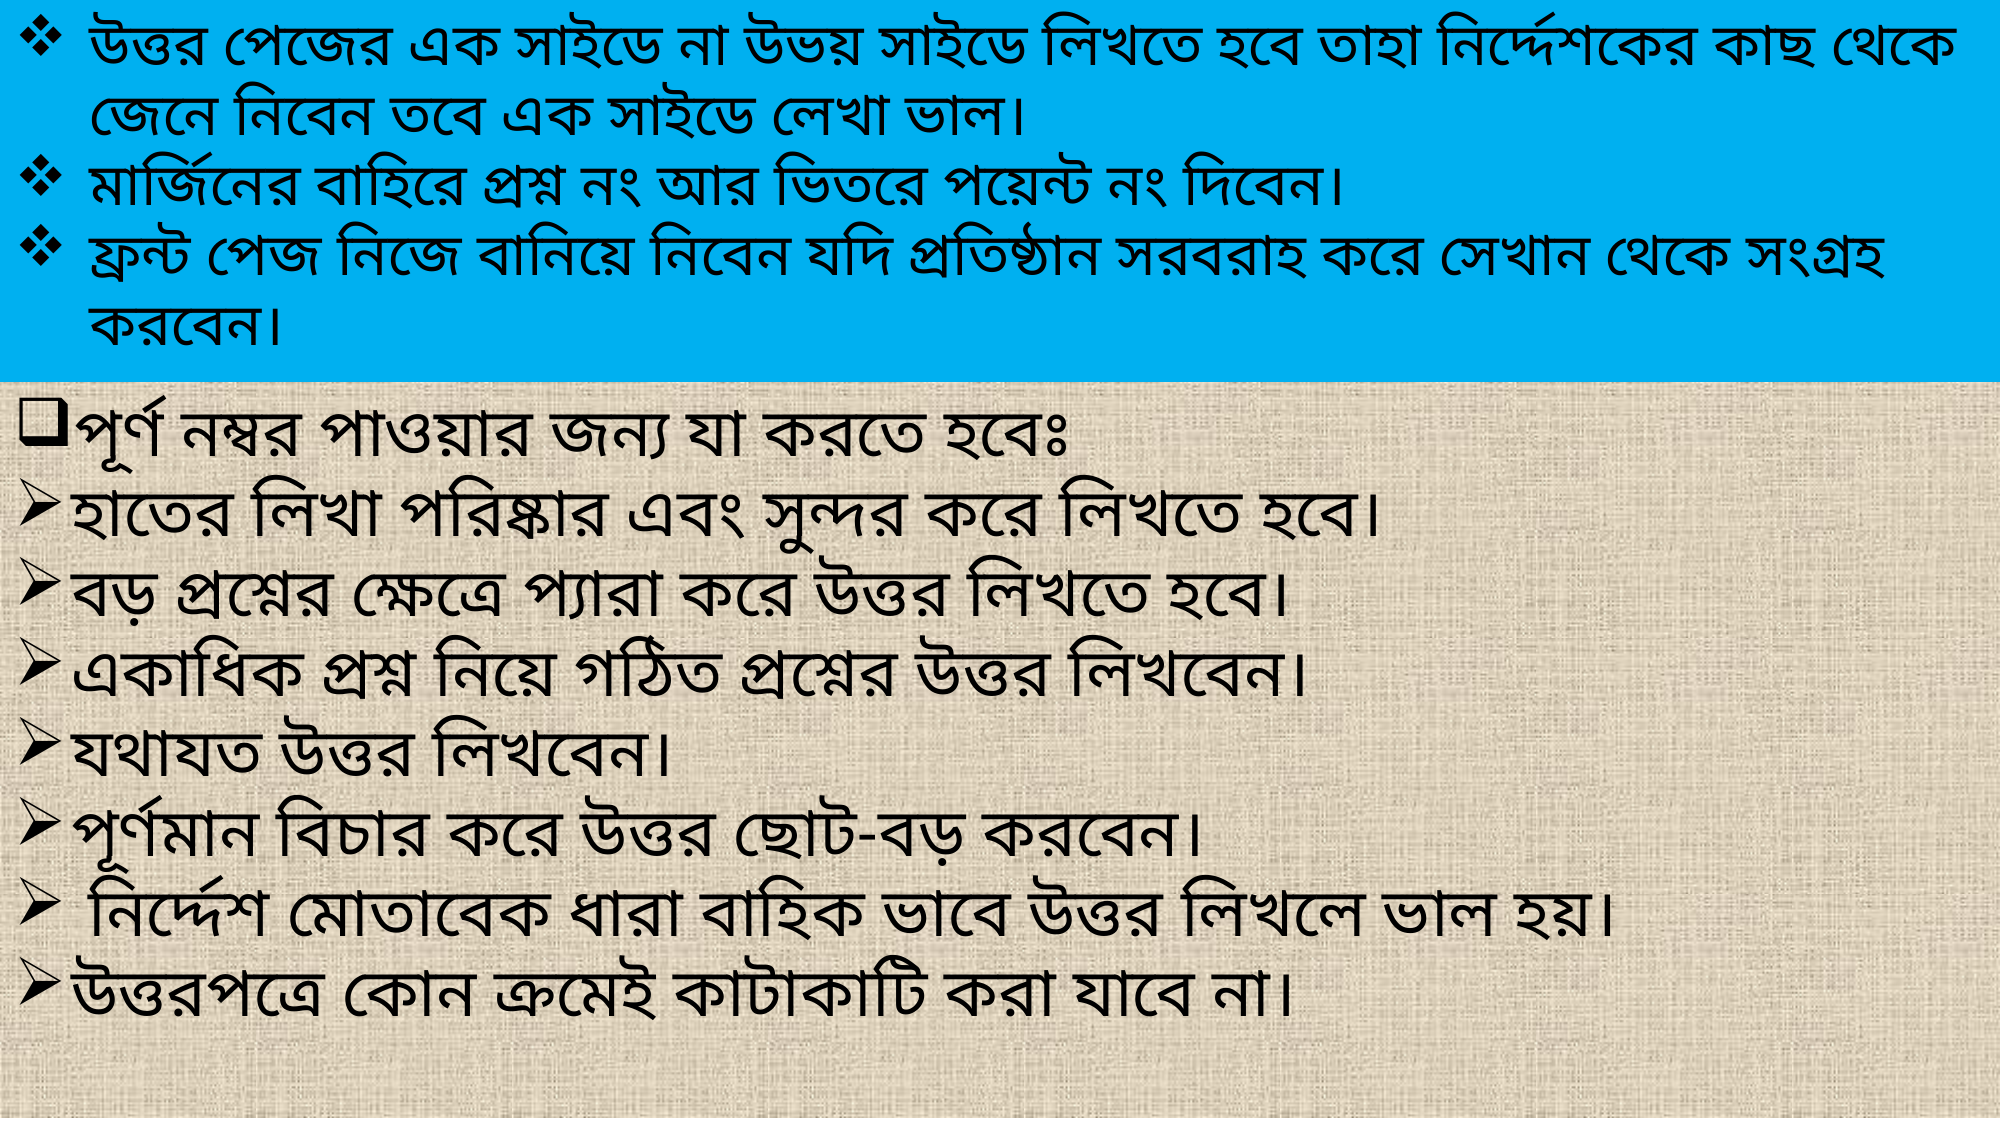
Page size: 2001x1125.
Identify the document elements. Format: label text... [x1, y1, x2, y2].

text_box উত্তর পেজের এক সাইডে না উভয় সাইডে লিখতে হবে তাহা নির্দ্দেশকের কাছ থেকে জেনে নিবেন তবে এক সাইডে লেখা ভাল। মার্জিনের বাহিরে প্রশ্ন নং আর ভিতরে পয়েন্ট নং দিবেন। ফ্রন্ট পেজ নিজে বানিয়ে নিবেন যদি প্রতিষ্ঠান সরবরাহ করে সেখান থেকে সংগ্রহ করবেন। [0, 0, 2000, 382]
text_box পূর্ণ নম্বর পাওয়ার জন্য যা করতে হবেঃ হাতের লিখা পরিষ্কার এবং সুন্দর করে লিখতে হবে। বড় প্রশ্নের ক্ষেত্রে প্যারা করে উত্তর লিখতে হবে। একাধিক প্রশ্ন নিয়ে গঠিত প্রশ্নের উত্তর লিখবেন। যথাযত উত্তর লিখবেন। পূর্ণমান বিচার করে উত্তর ছোট-বড় করবেন। নির্দ্দেশ মোতাবেক ধারা বাহিক ভাবে উত্তর লিখলে ভাল হয়। উত্তরপত্রে কোন ক্রমেই কাটাকাটি করা যাবে না। [0, 382, 2000, 1118]
